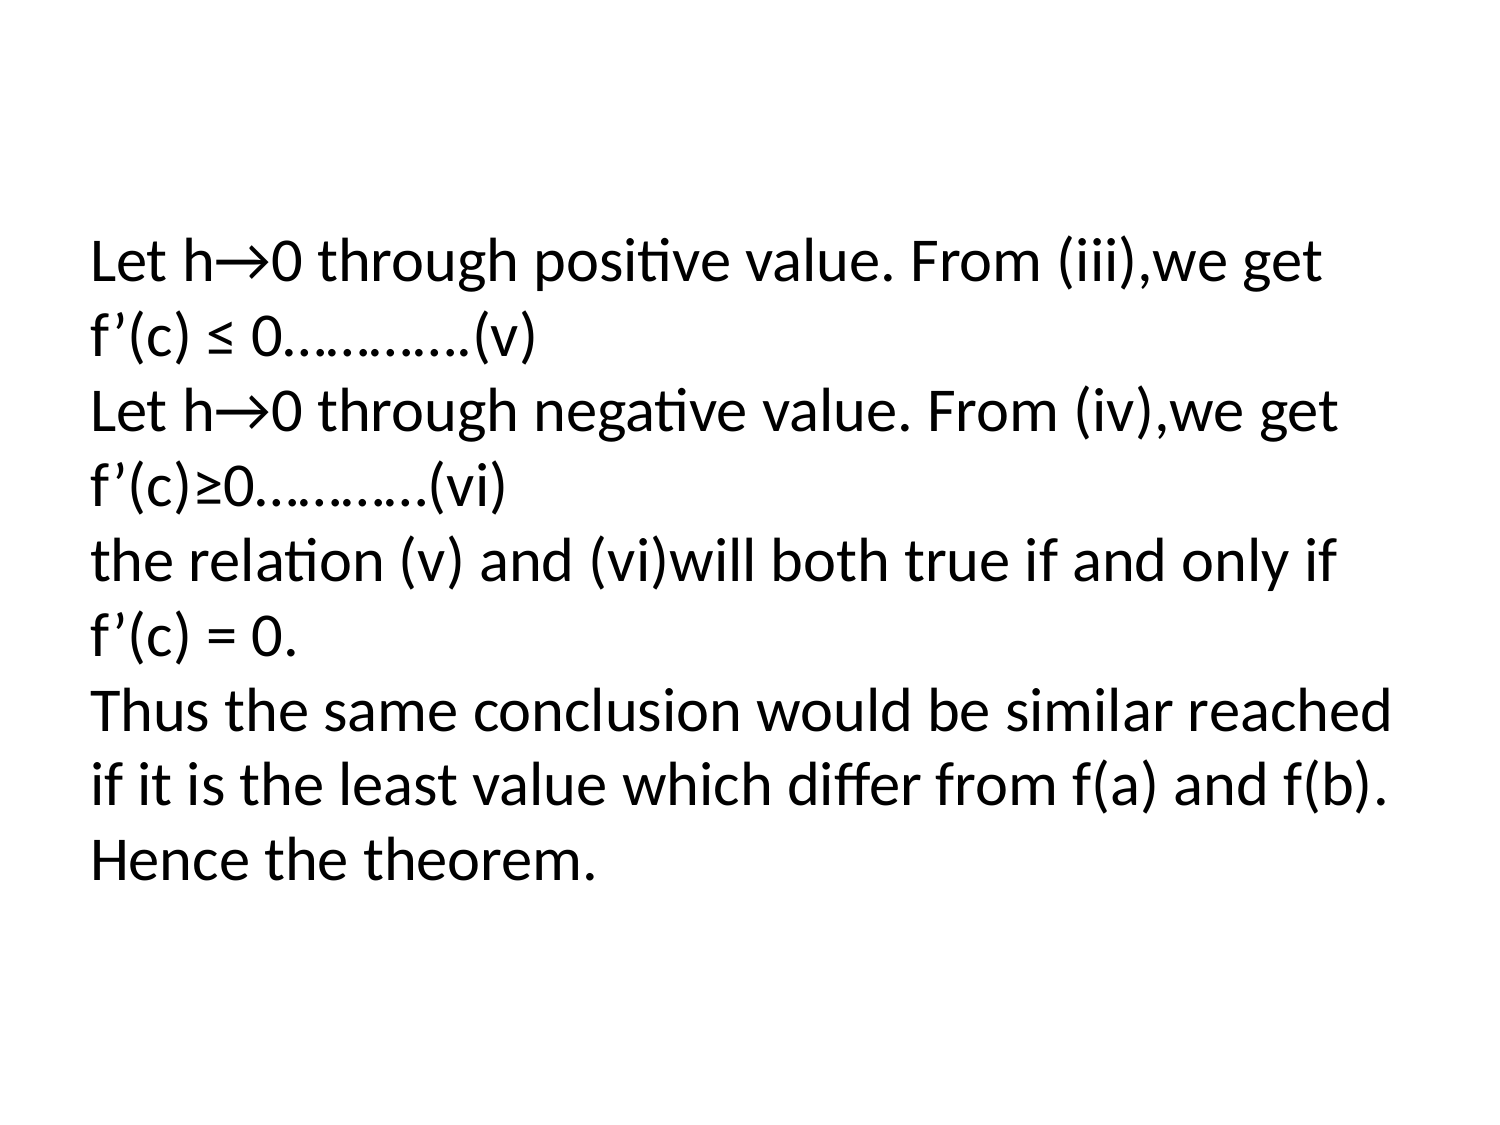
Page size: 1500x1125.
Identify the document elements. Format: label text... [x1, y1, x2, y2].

title Let h→0 through positive value. From (iii),we get f’(c) ≤ 0………….(v) Let h→0 through negative value. From (iv),we get f’(c)≥0…………(vi) the relation (v) and (vi)will both true if and only if f’(c) = 0. Thus the same conclusion would be similar reached if it is the least value which differ from f(a) and f(b). Hence the theorem. [75, 24, 1425, 1125]
